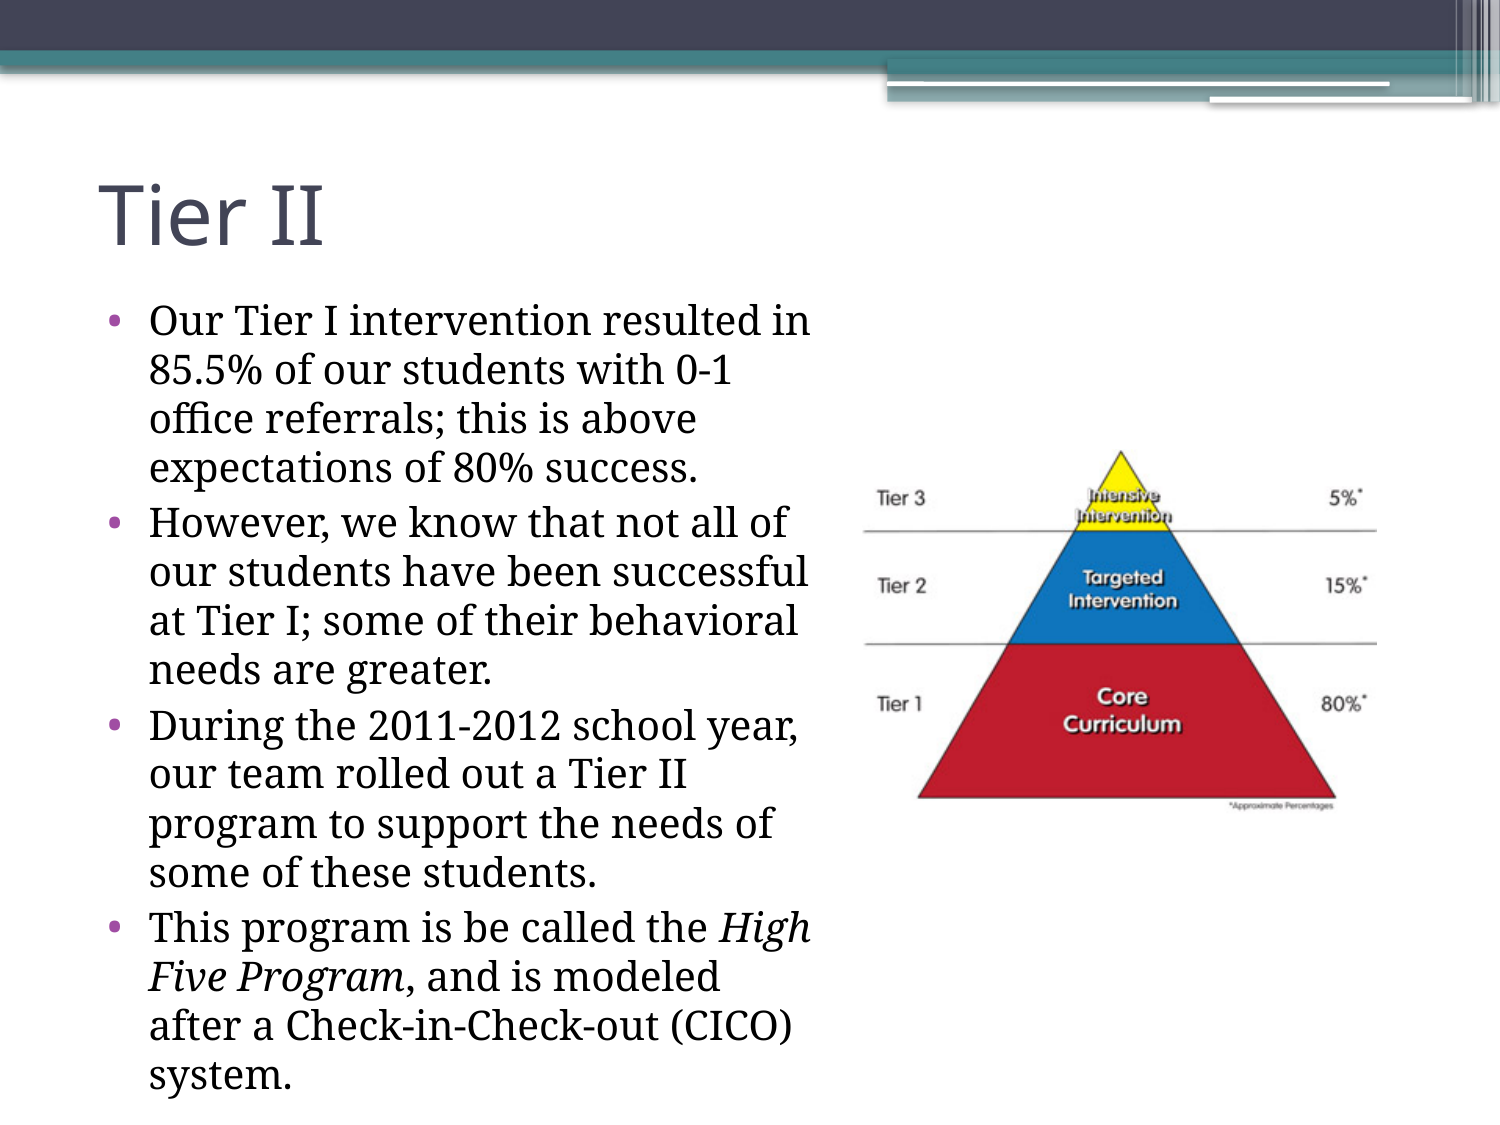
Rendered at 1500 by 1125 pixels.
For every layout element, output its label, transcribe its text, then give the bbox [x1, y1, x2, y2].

title Tier II [62, 125, 1413, 300]
list Our Tier I intervention resulted in 85.5% of our students with 0-1 office referrals; this is above expectations of 80% success. However, we know that not all of our students have been successful at Tier I; some of their behavioral needs are greater. During the 2011-2012 school year, our team rolled out a Tier II program to support the needs of some of these students. This program is be called the High Five Program, and is modeled after a Check-in-Check-out (CICO) system. [75, 287, 838, 1112]
picture [862, 449, 1377, 821]
